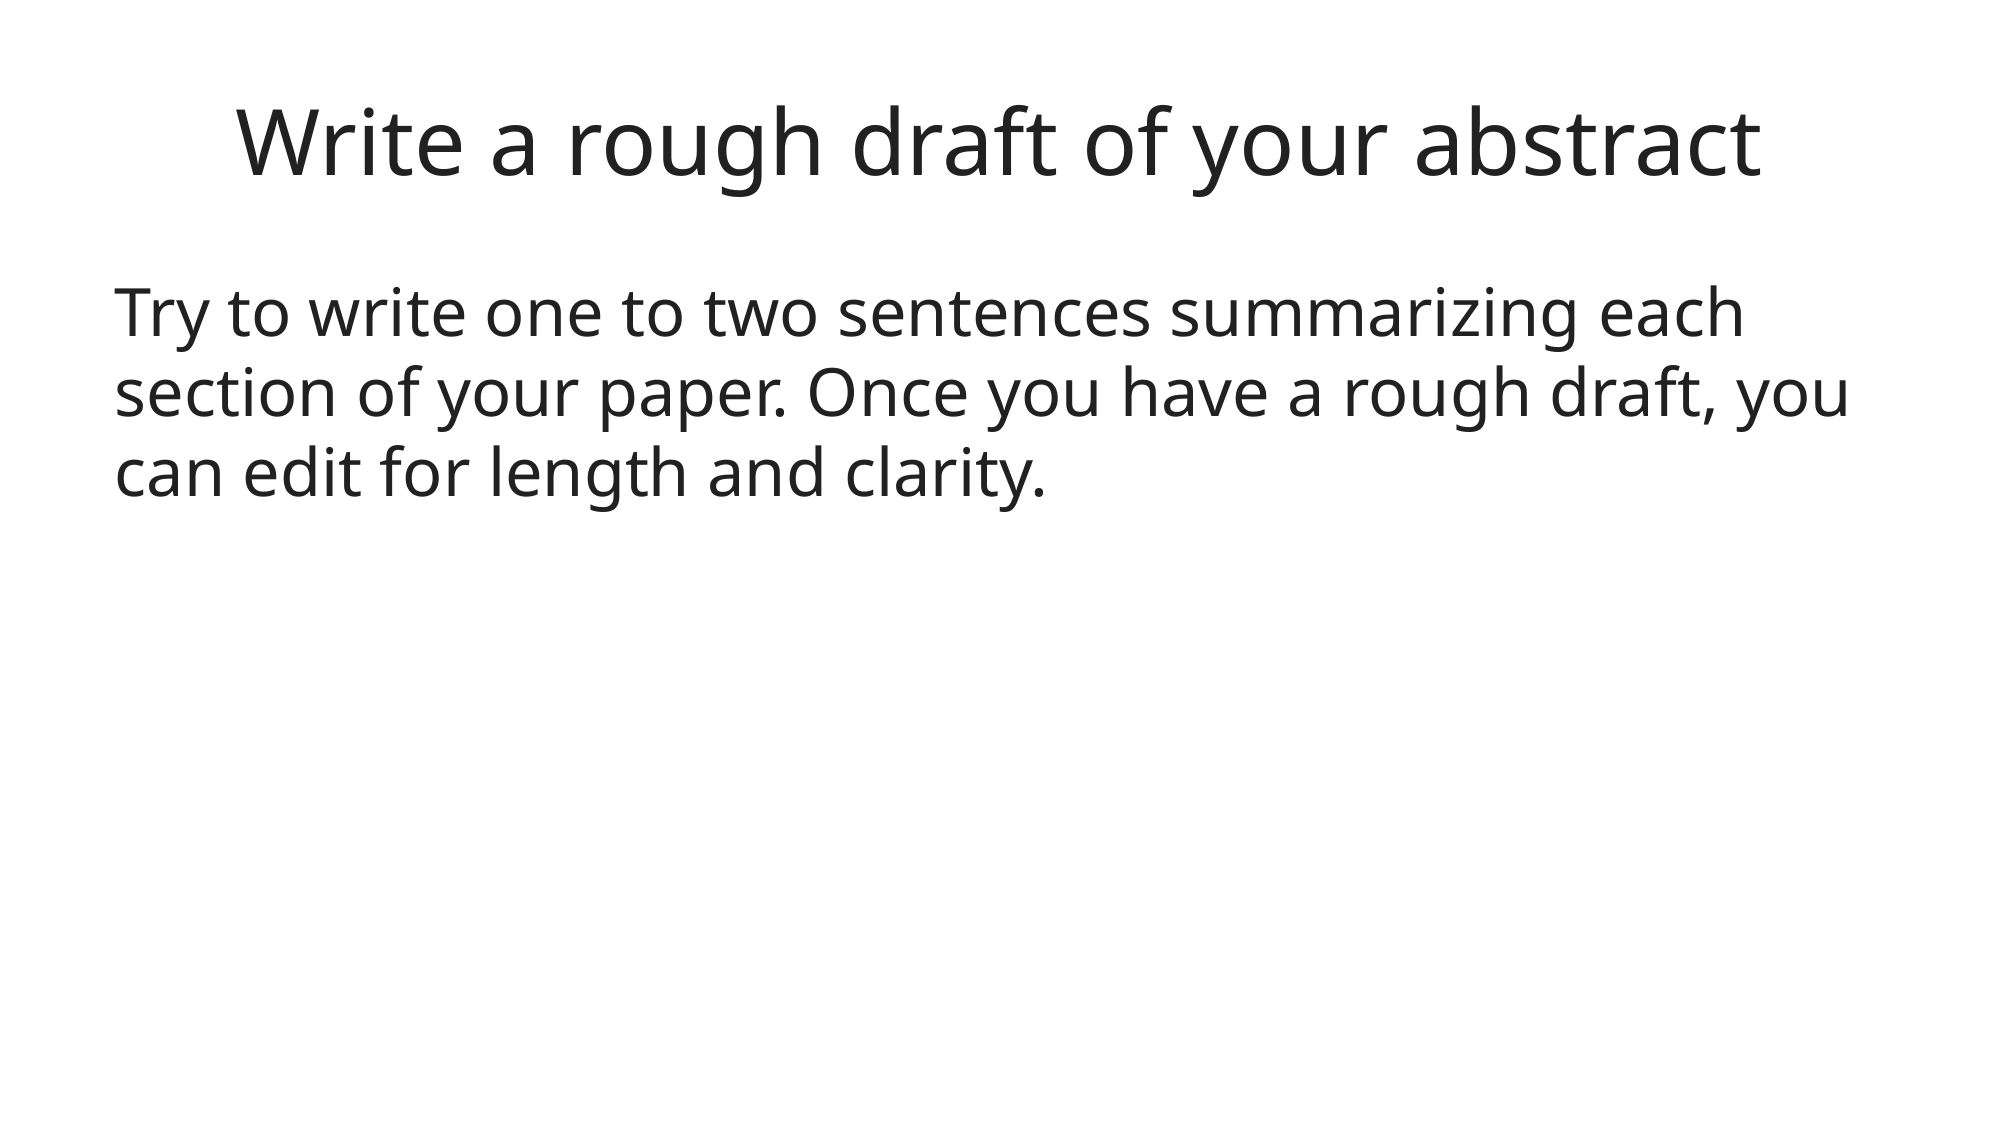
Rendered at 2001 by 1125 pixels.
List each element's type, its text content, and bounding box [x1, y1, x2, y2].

title Write a rough draft of your abstract [99, 45, 1900, 233]
list Try to write one to two sentences summarizing each section of your paper. Once you have a rough draft, you can edit for length and clarity. [99, 262, 1900, 1005]
